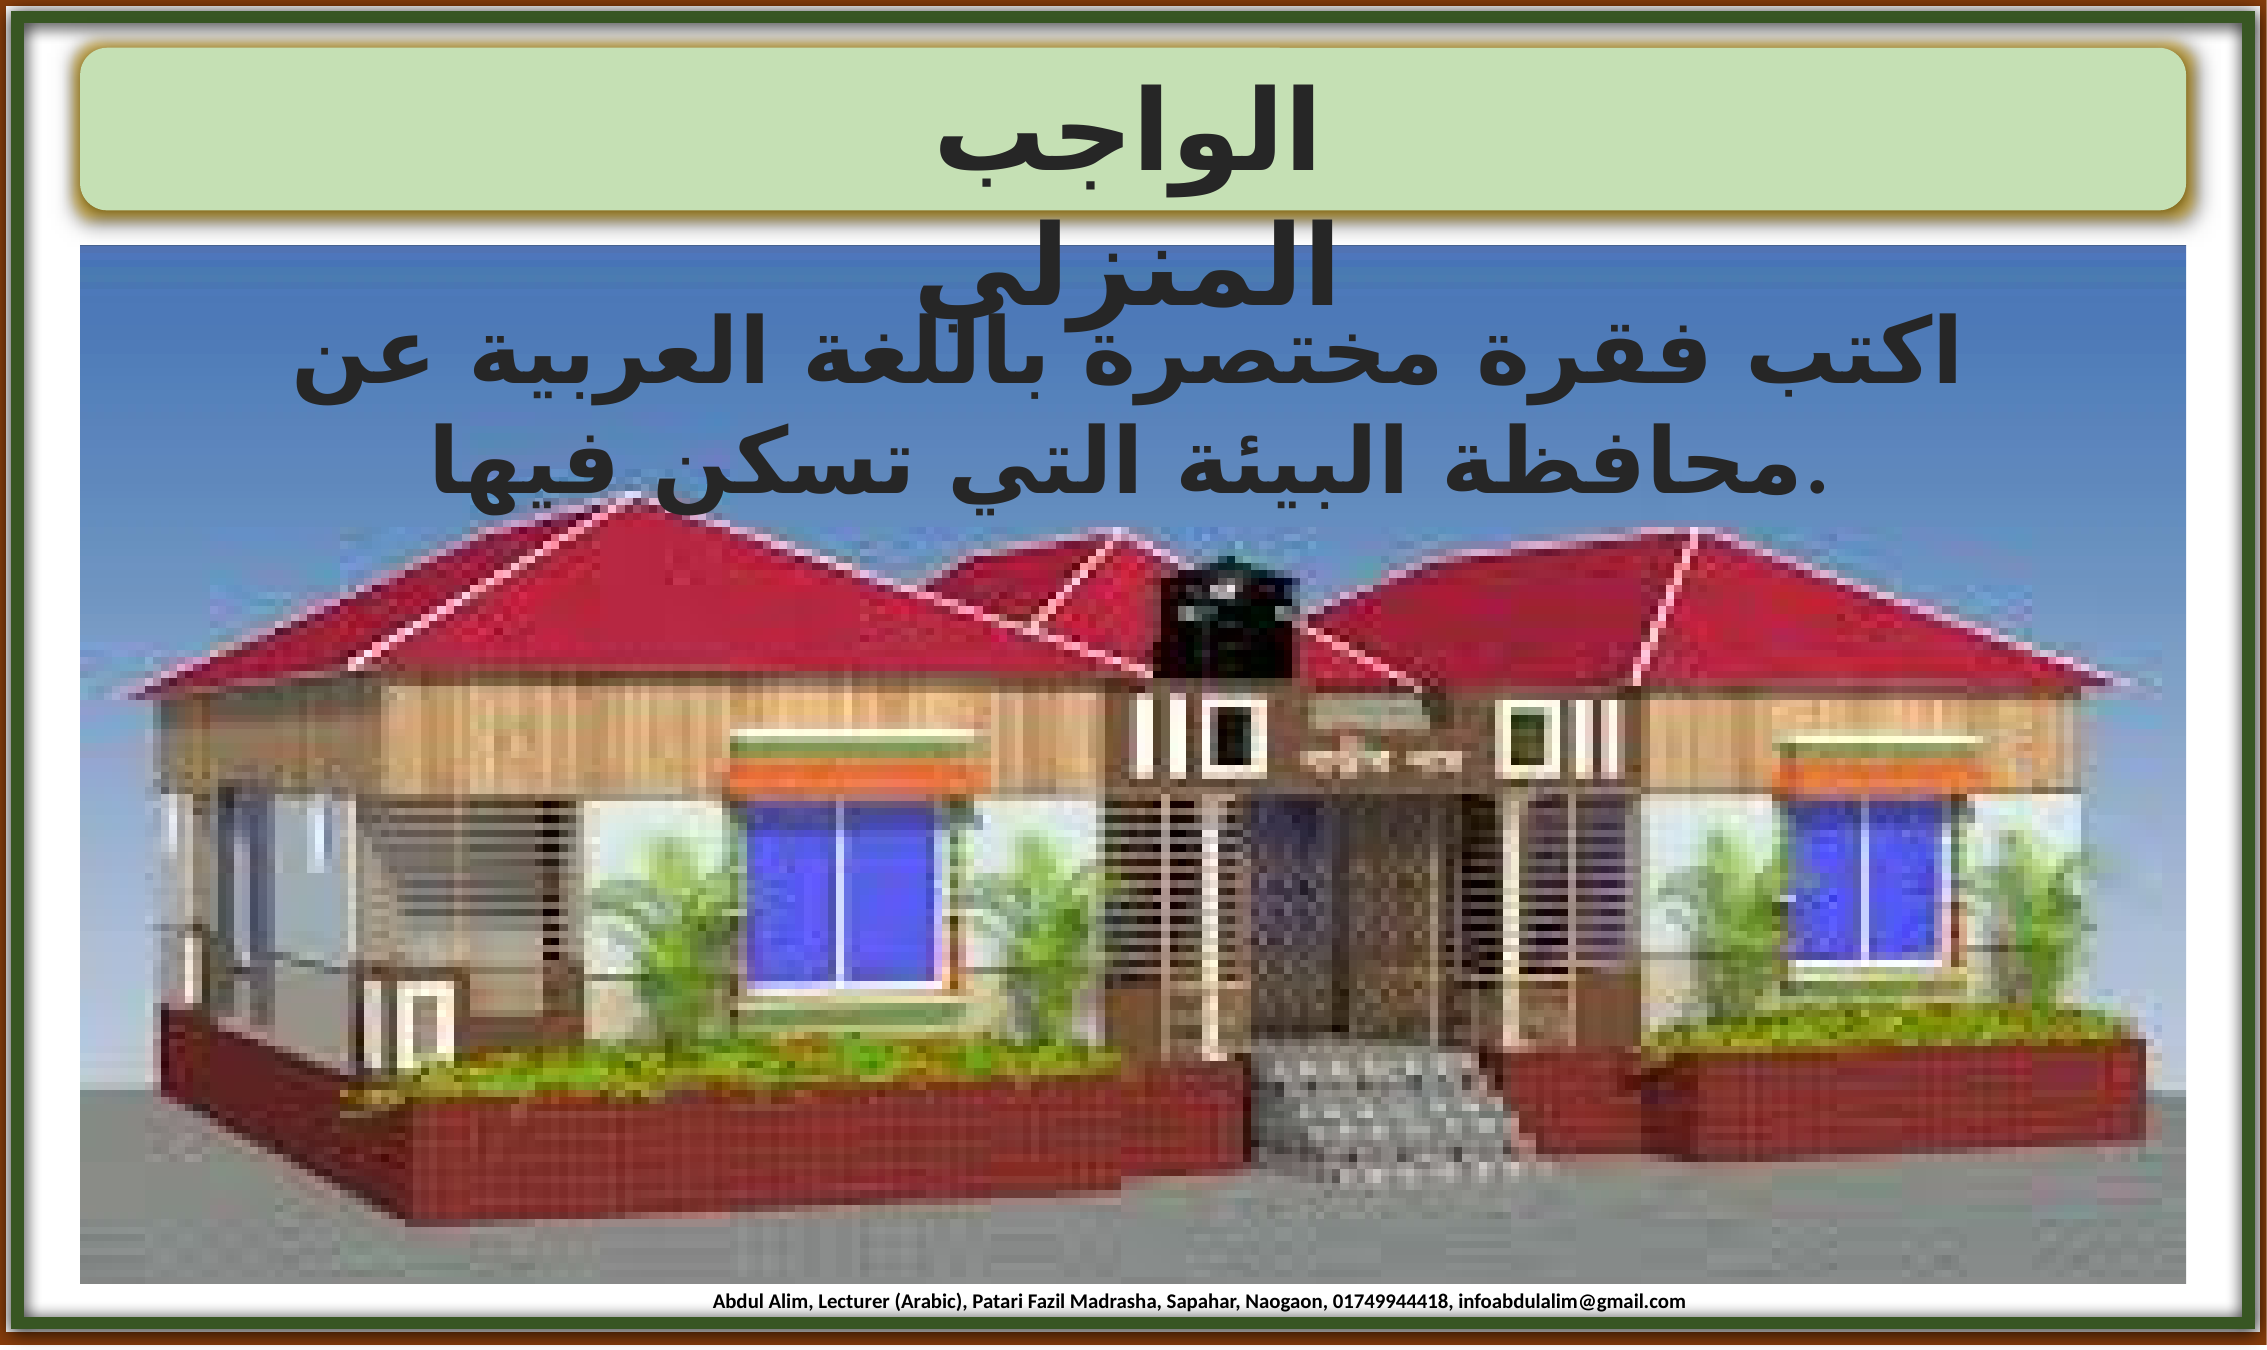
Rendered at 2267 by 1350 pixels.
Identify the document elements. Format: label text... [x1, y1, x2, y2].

text_box الواجب المنزلي [765, 50, 1491, 245]
picture [80, 245, 2187, 1284]
text_box [80, 47, 2187, 211]
